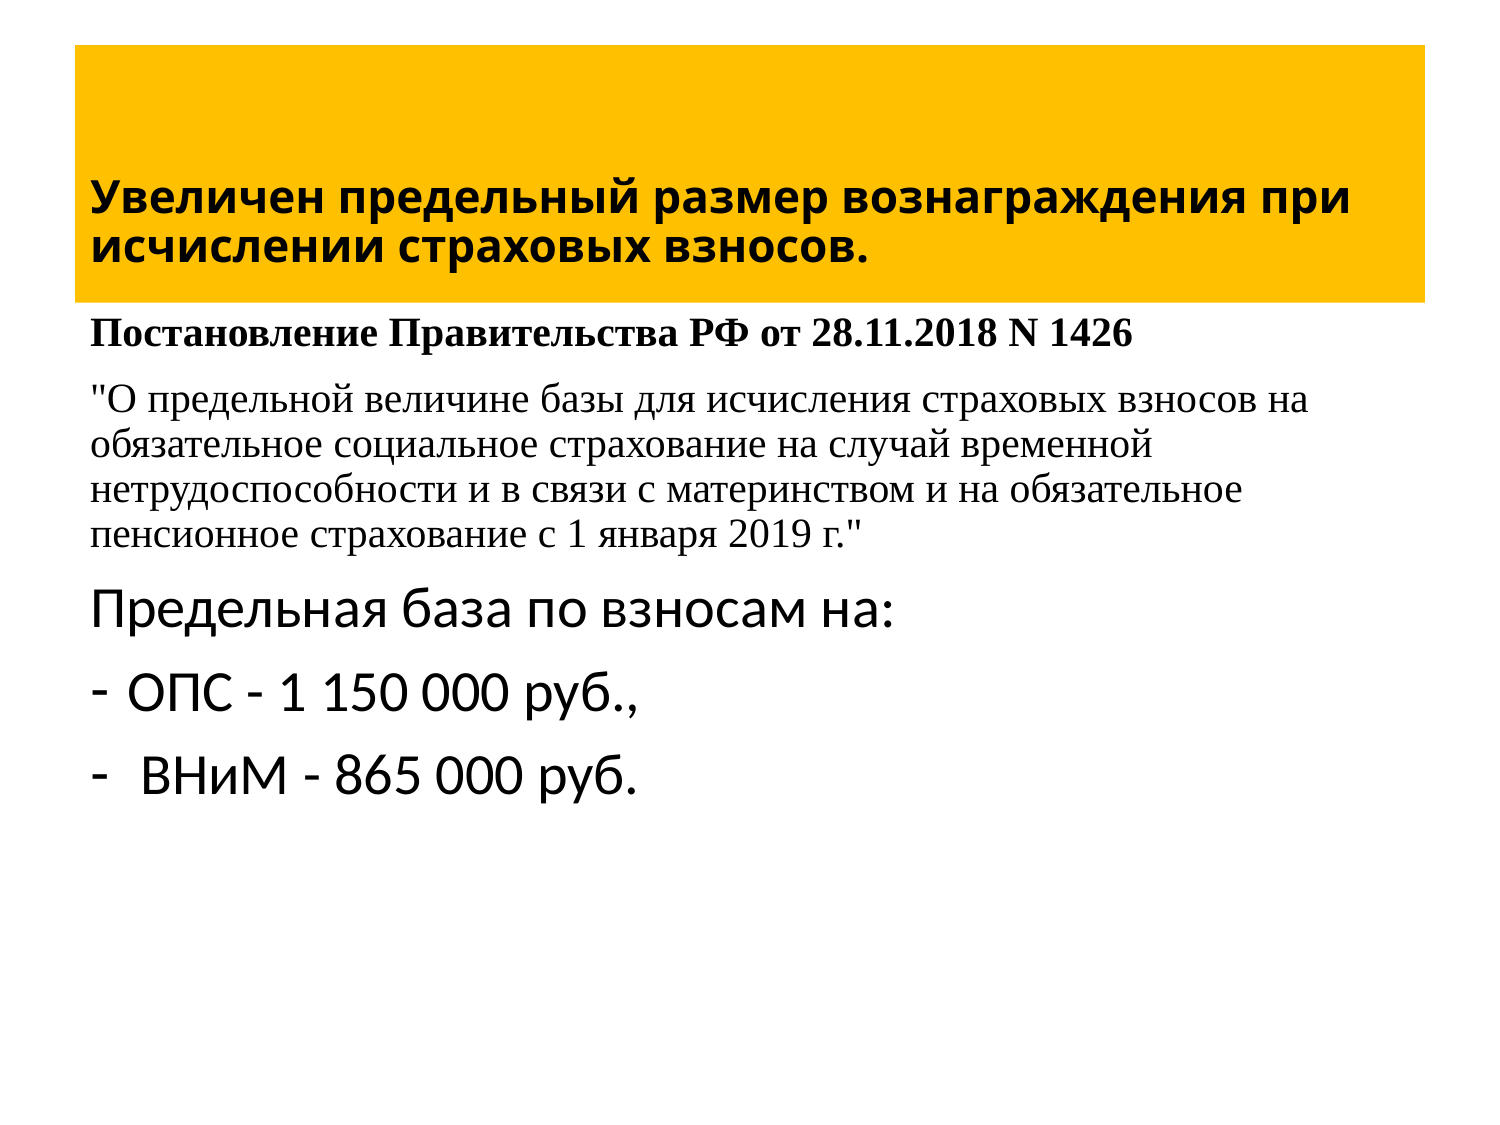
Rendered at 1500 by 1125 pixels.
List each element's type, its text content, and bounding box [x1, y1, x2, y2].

list Постановление Правительства РФ от 28.11.2018 N 1426 "О предельной величине базы для исчисления страховых взносов на обязательное социальное страхование на случай временной нетрудоспособности и в связи с материнством и на обязательное пенсионное страхование с 1 января 2019 г." Предельная база по взносам на: ОПС - 1 150 000 руб., ВНиМ - 865 000 руб. [75, 302, 1425, 1005]
title Увеличен предельный размер вознаграждения при исчислении страховых взносов. [75, 45, 1425, 302]
